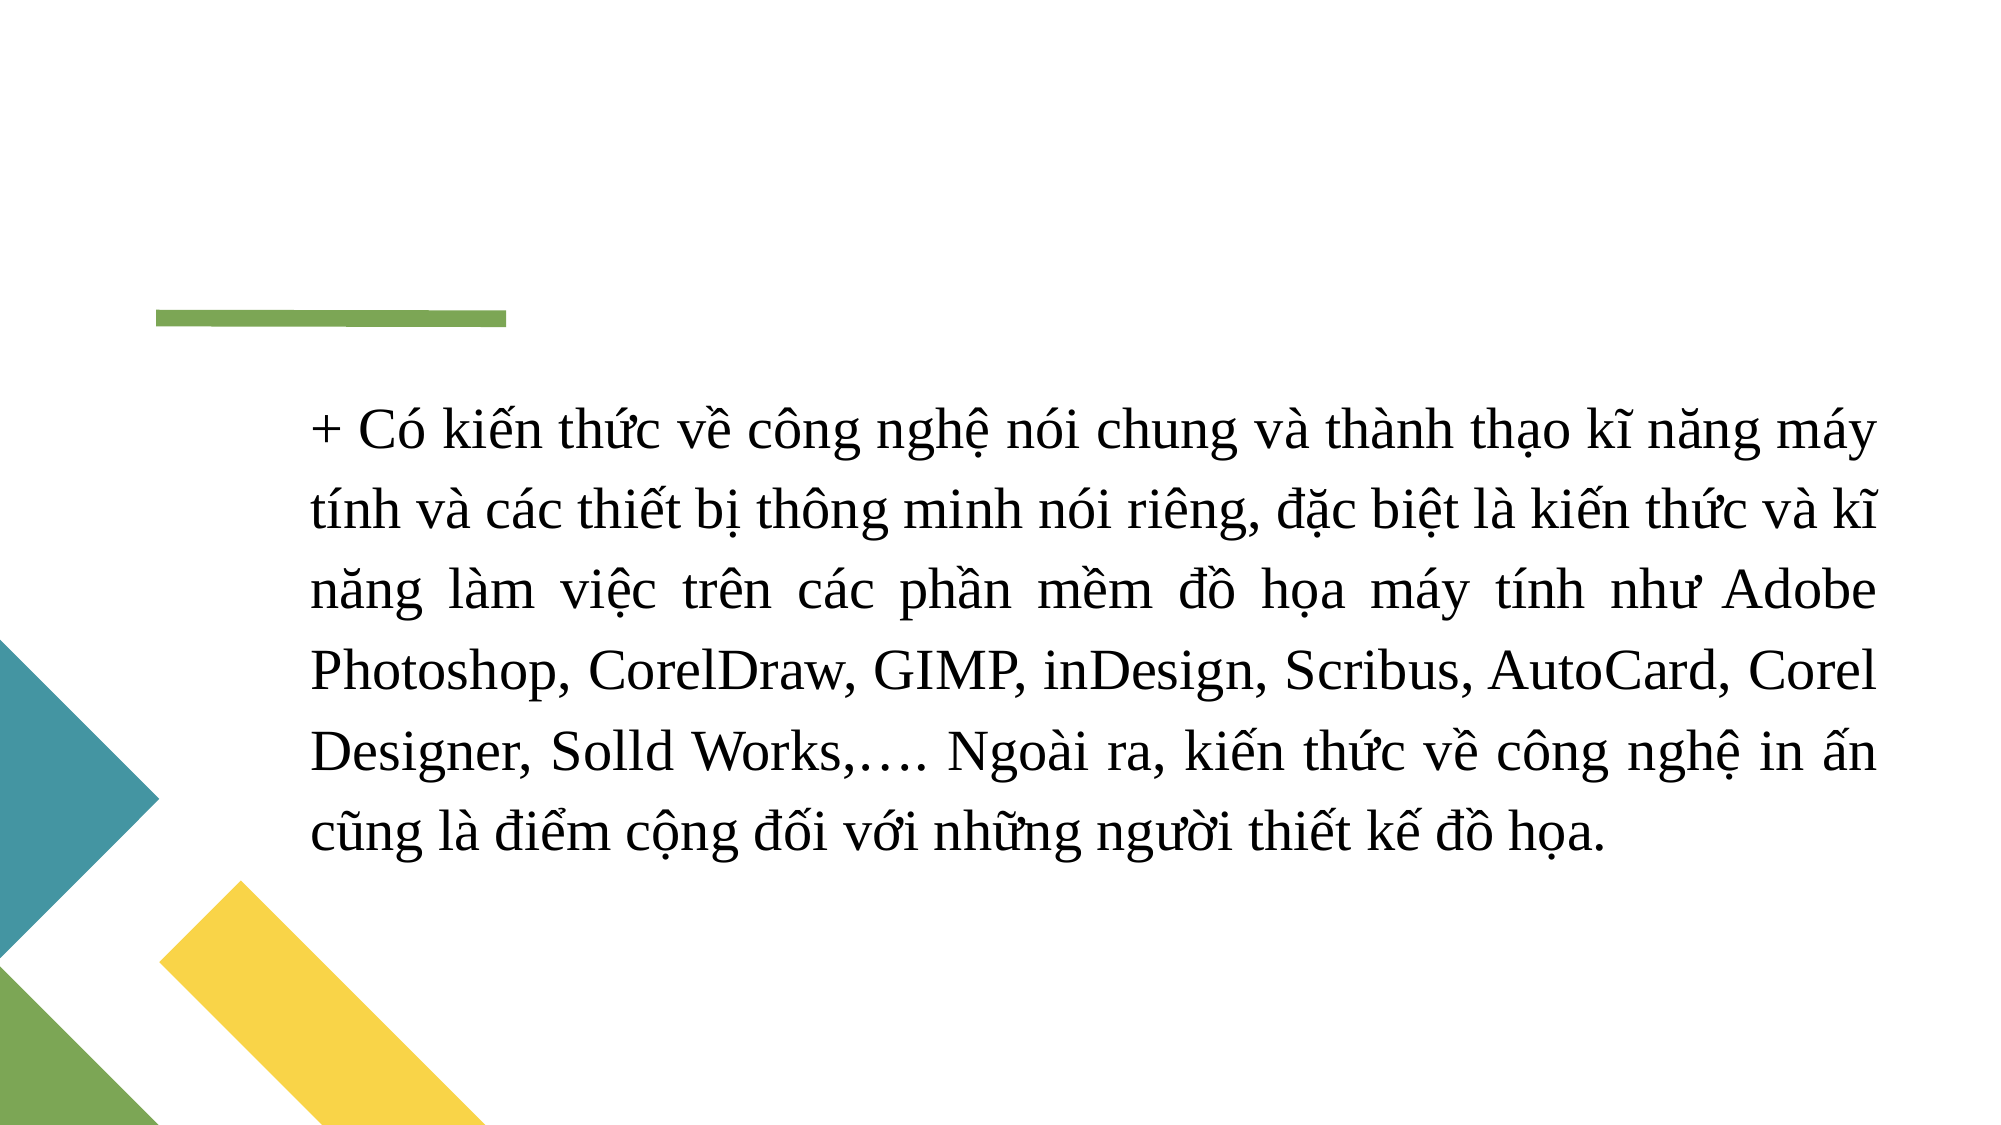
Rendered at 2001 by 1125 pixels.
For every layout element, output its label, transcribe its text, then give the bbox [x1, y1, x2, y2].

text_box + Có kiến thức về công nghệ nói chung và thành thạo kĩ năng máy tính và các thiết bị thông minh nói riêng, đặc biệt là kiến thức và kĩ năng làm việc trên các phần mềm đồ họa máy tính như Adobe Photoshop, CorelDraw, GIMP, inDesign, Scribus, AutoCard, Corel Designer, Solld Works,…. Ngoài ra, kiến thức về công nghệ in ấn cũng là điểm cộng đối với những người thiết kế đồ họa. [295, 371, 1894, 870]
